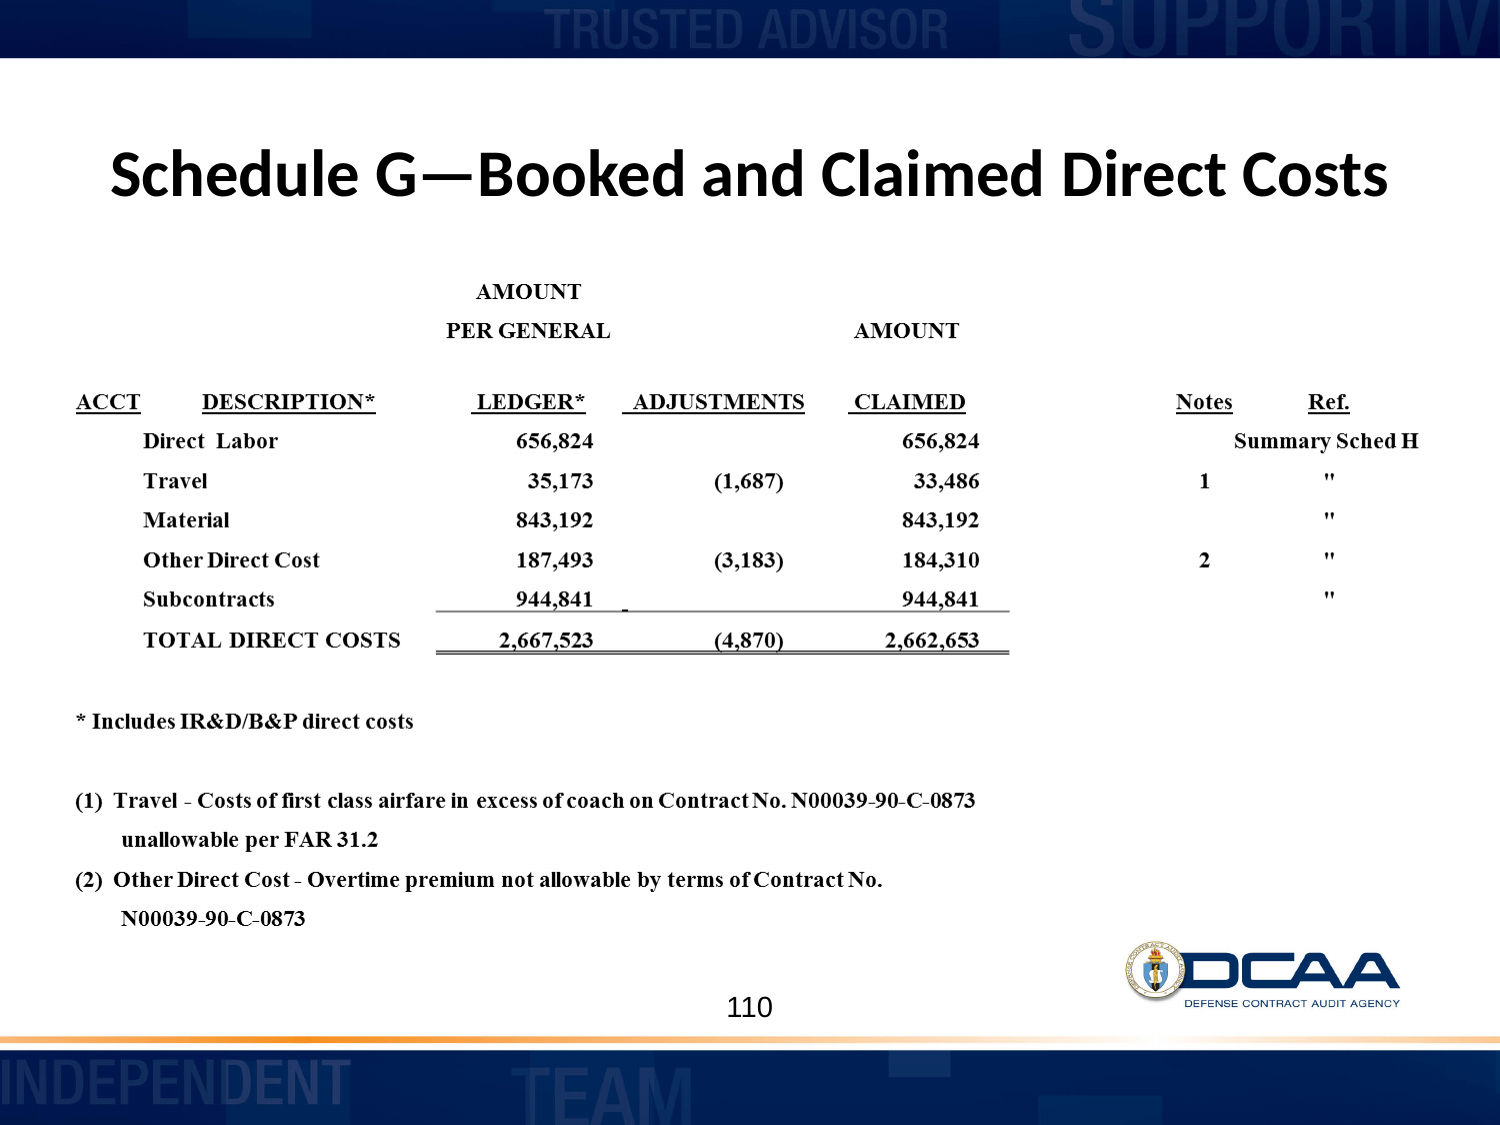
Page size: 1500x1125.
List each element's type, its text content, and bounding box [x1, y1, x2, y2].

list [74, 263, 1426, 946]
picture [0, 0, 1500, 1125]
title Schedule G—Booked and Claimed Direct Costs [74, 75, 1426, 263]
text_box 110 [668, 980, 832, 1031]
